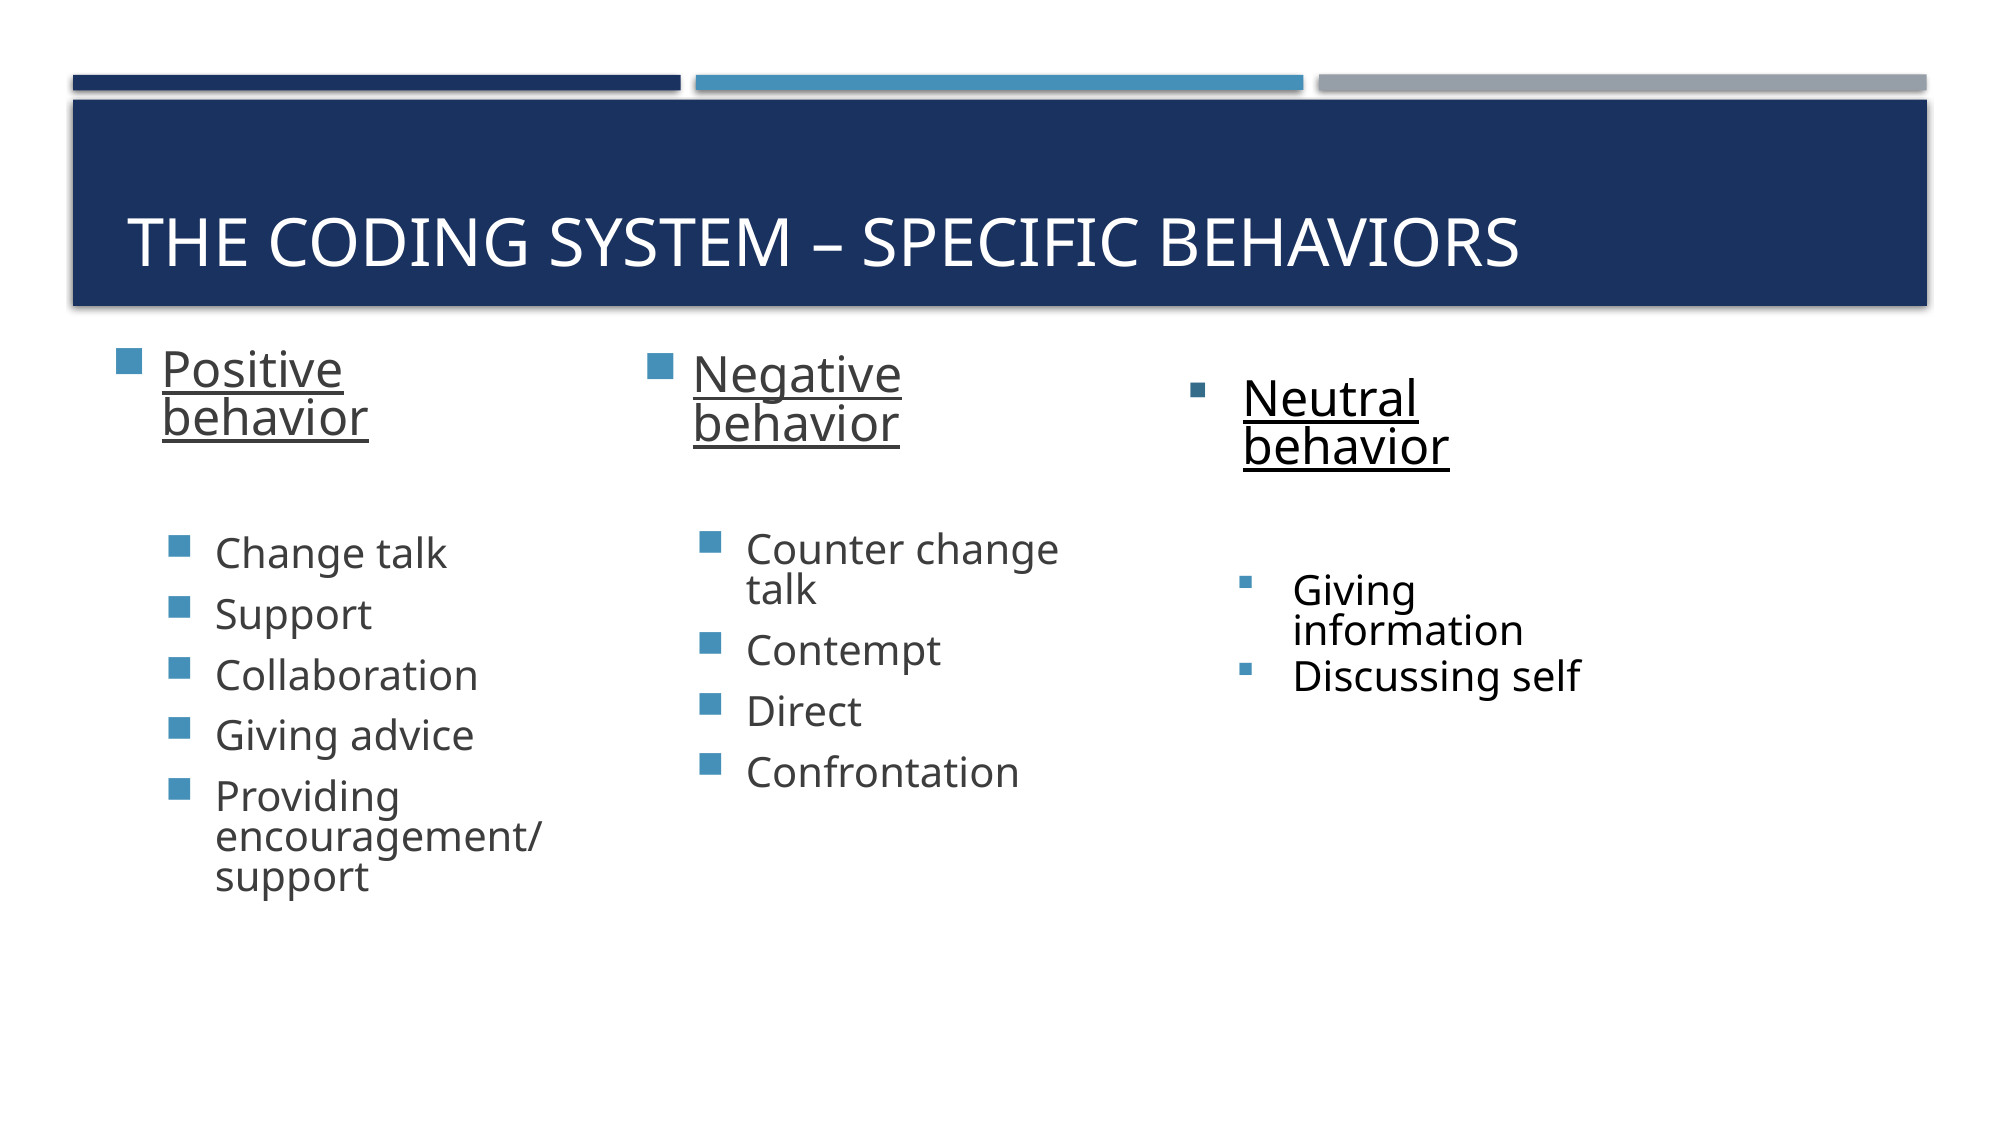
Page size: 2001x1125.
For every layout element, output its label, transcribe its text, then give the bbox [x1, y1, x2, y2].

text_box Neutral behavior Giving information Discussing self [1153, 370, 1604, 1125]
list Negative behavior Counter change talk Contempt Direct Confrontation [627, 300, 1090, 850]
list Positive behavior Change talk Support Collaboration Giving advice Providing encouragement/support [96, 300, 564, 1044]
title The Coding System – specific behaviors [112, 99, 1800, 288]
